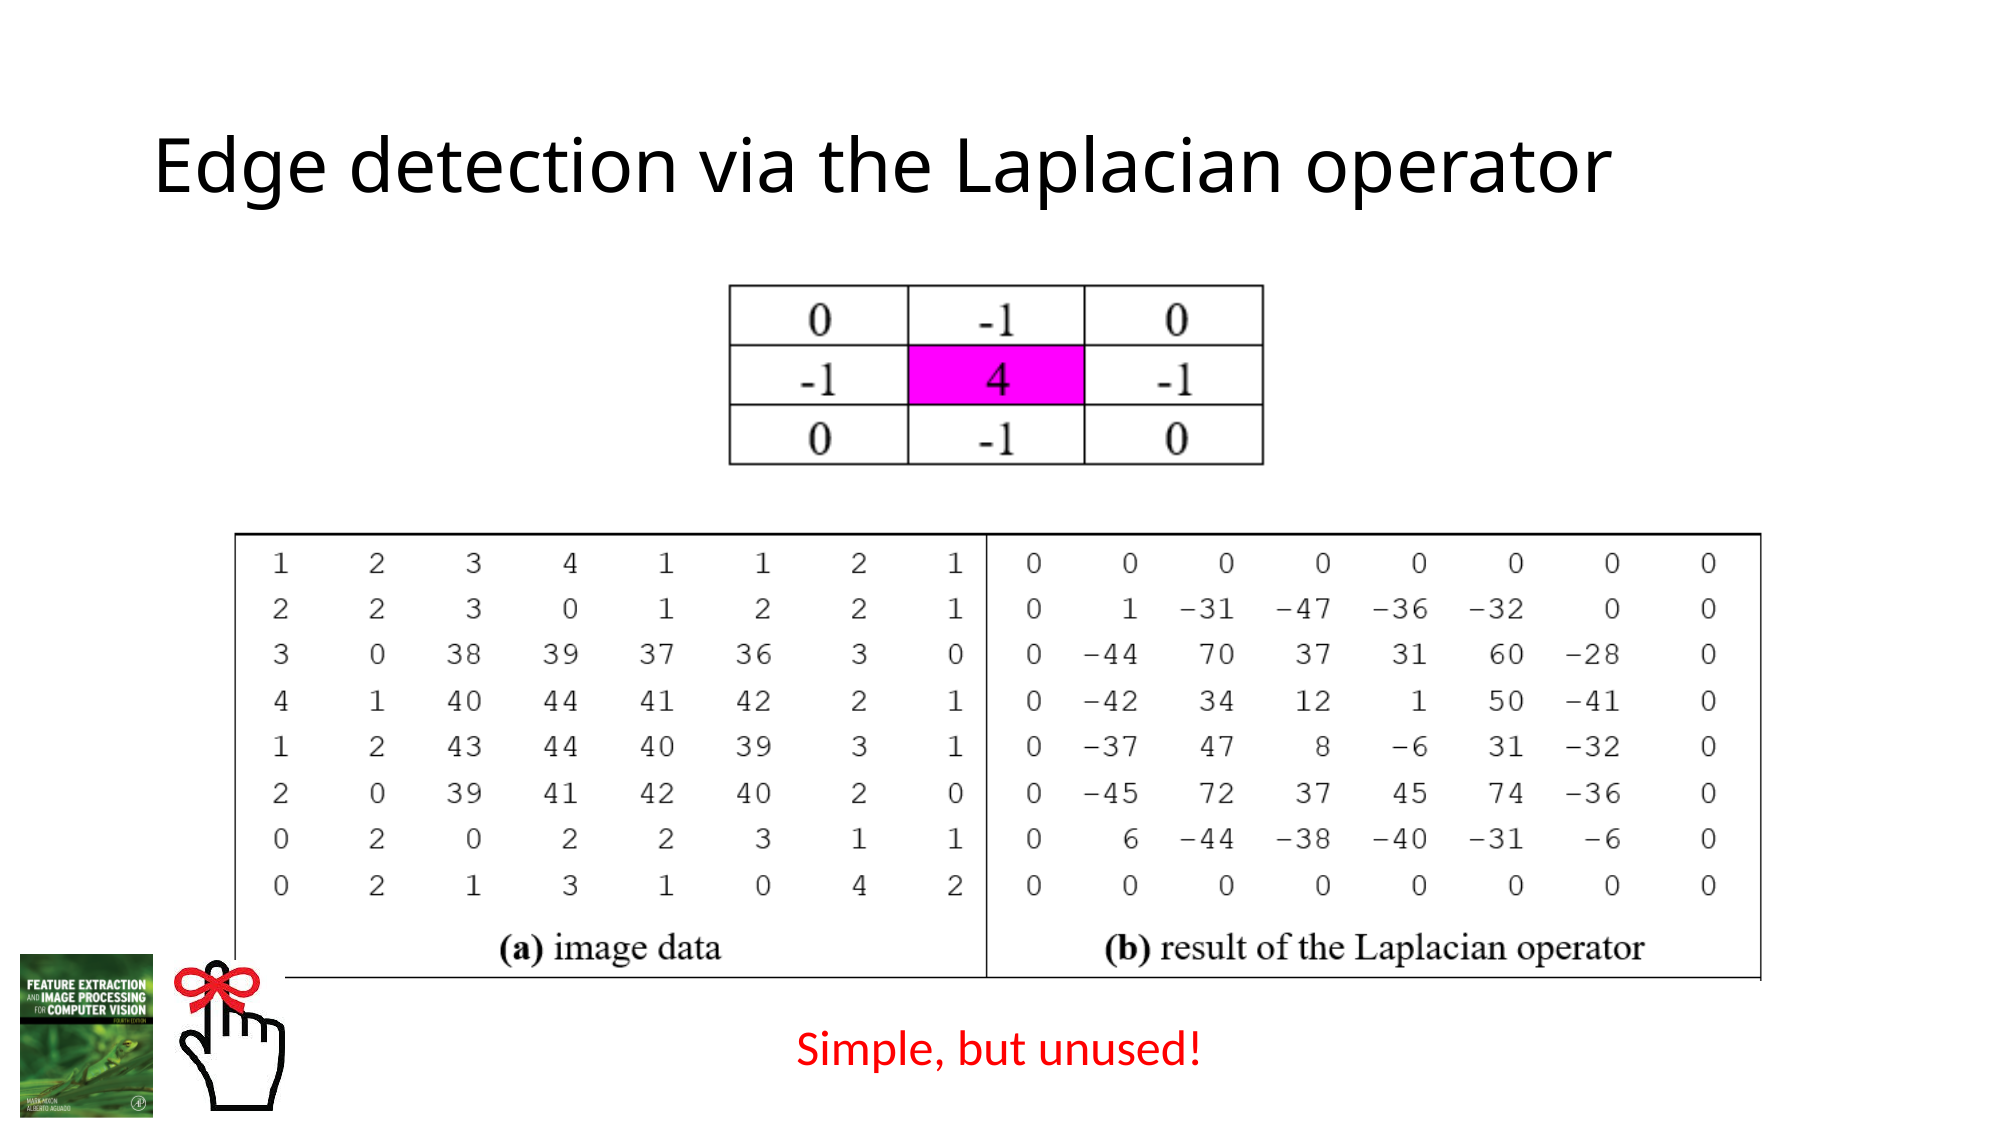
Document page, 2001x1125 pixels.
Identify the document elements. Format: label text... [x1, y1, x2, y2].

picture [174, 521, 1775, 1111]
picture [715, 277, 1285, 479]
picture [20, 954, 153, 1118]
text_box Simple, but unused! [664, 1008, 1336, 1083]
title Edge detection via the Laplacian operator [137, 59, 1863, 278]
